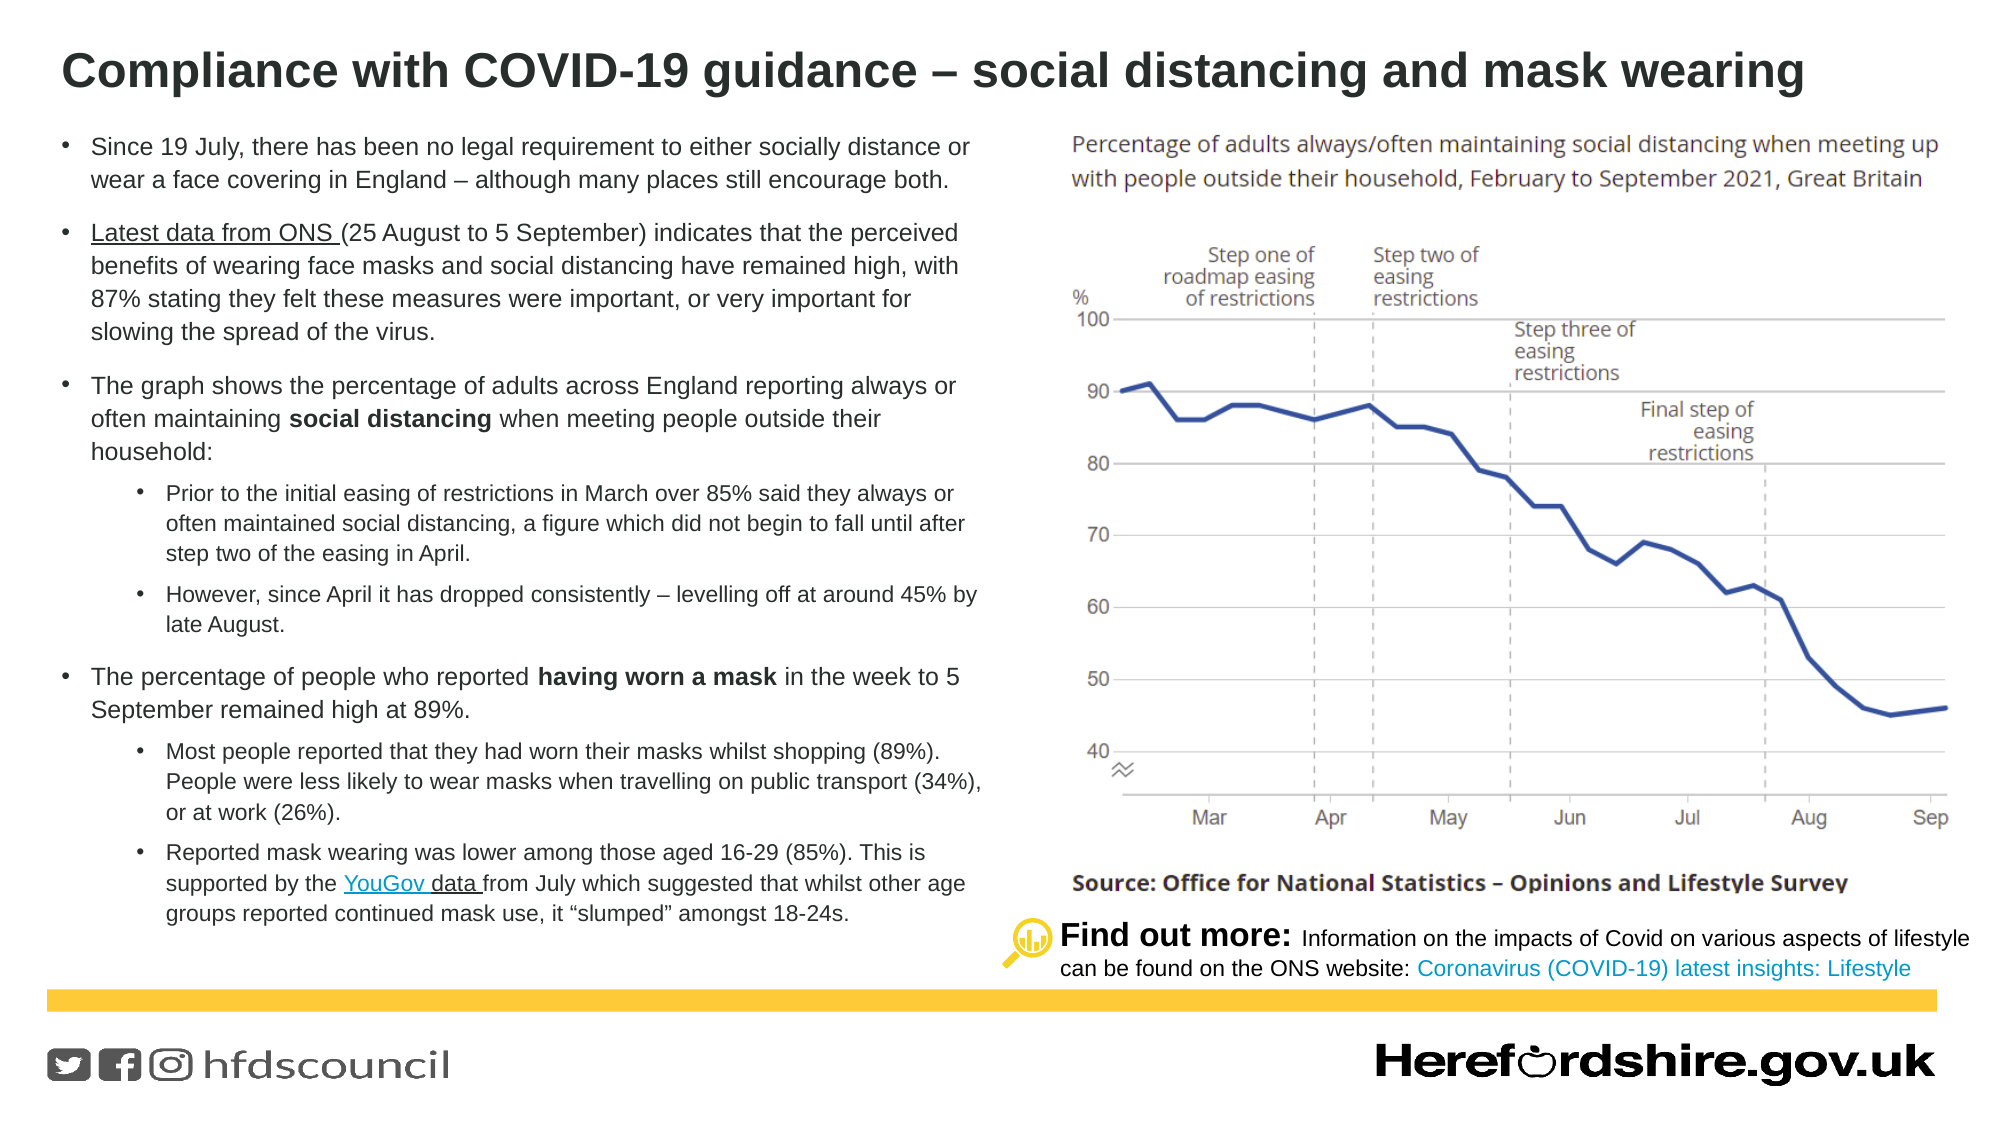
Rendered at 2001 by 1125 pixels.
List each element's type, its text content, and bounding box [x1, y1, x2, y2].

picture [1047, 119, 1976, 906]
picture [1358, 1030, 1952, 1093]
picture [30, 1039, 476, 1091]
title Compliance with COVID-19 guidance – social distancing and mask wearing [46, 17, 1957, 126]
text_box Find out more: Information on the impacts of Covid on various aspects of lifestyle can be found on the ONS website: Coronavirus (COVID-19) latest insights: Lifestyle [1045, 906, 2000, 989]
list Since 19 July, there has been no legal requirement to either socially distance or wear a face covering in England – although many places still encourage both. Latest data from ONS (25 August to 5 September) indicates that the perceived benefits of wearing face masks and social distancing have remained high, with 87% stating they felt these measures were important, or very important for slowing the spread of the virus. The graph shows the percentage of adults across England reporting always or often maintaining social distancing when meeting people outside their household: Prior to the initial easing of restrictions in March over 85% said they always or often maintained social distancing, a figure which did not begin to fall until after step two of the easing in April. However, since April it has dropped consistently – levelling off at around 45% by late August. The percentage of people who reported having worn a mask in the week to 5 September remained high at 89%. Most people reported that they had worn their masks whilst shopping (89%). People were less likely to wear masks when travelling on public transport (34%), or at work (26%). Reported mask wearing was lower among those aged 16-29 (85%). This is supported by the YouGov data from July which suggested that whilst other age groups reported continued mask use, it “slumped” amongst 18-24s. [46, 126, 1002, 997]
picture [1001, 916, 1055, 971]
